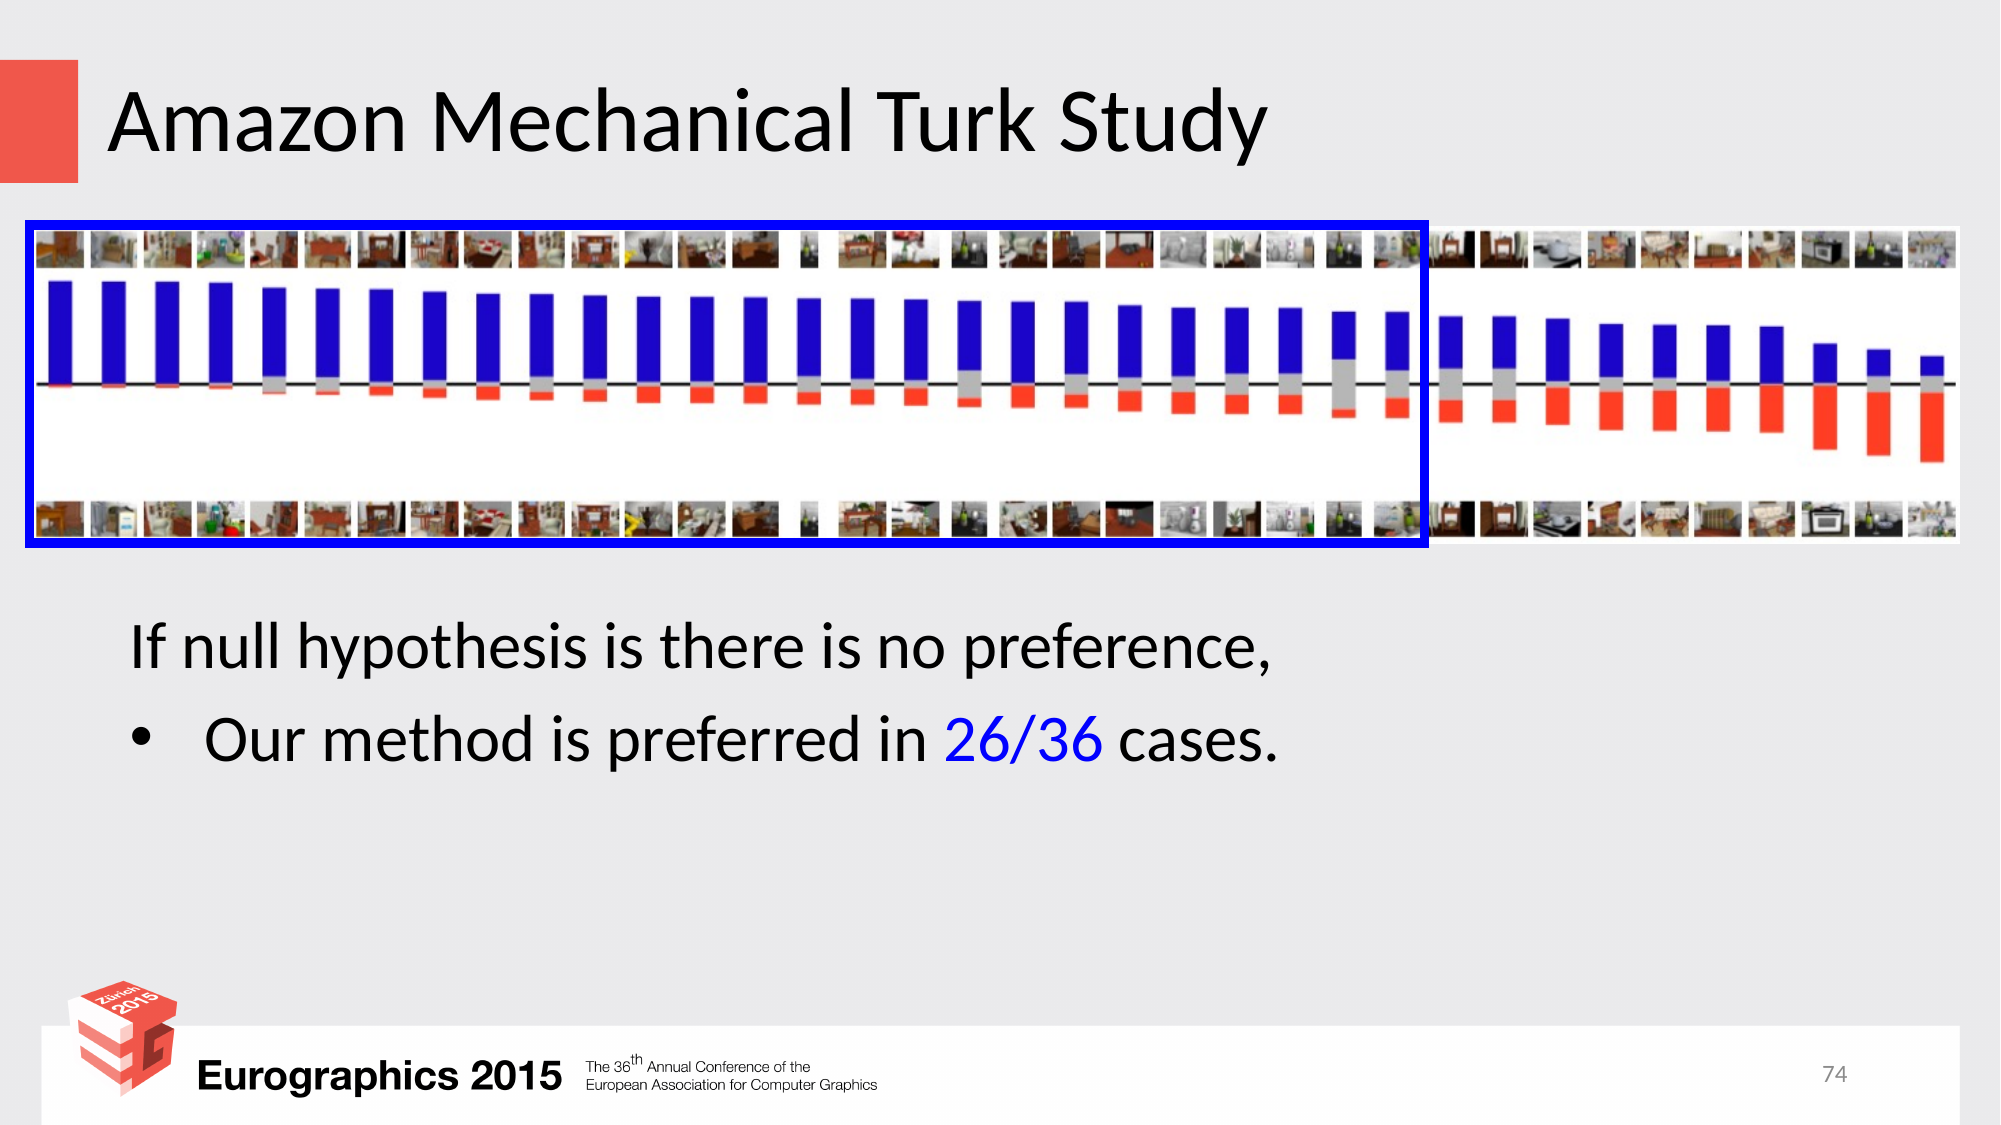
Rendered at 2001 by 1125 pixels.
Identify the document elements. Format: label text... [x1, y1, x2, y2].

picture [0, 0, 2001, 1125]
title Amazon Mechanical Turk Study [78, 59, 1922, 183]
text_box If null hypothesis is there is no preference, Our method is preferred in 26/36 cases. [114, 594, 1483, 970]
slide_number 74 [1737, 1042, 1863, 1103]
